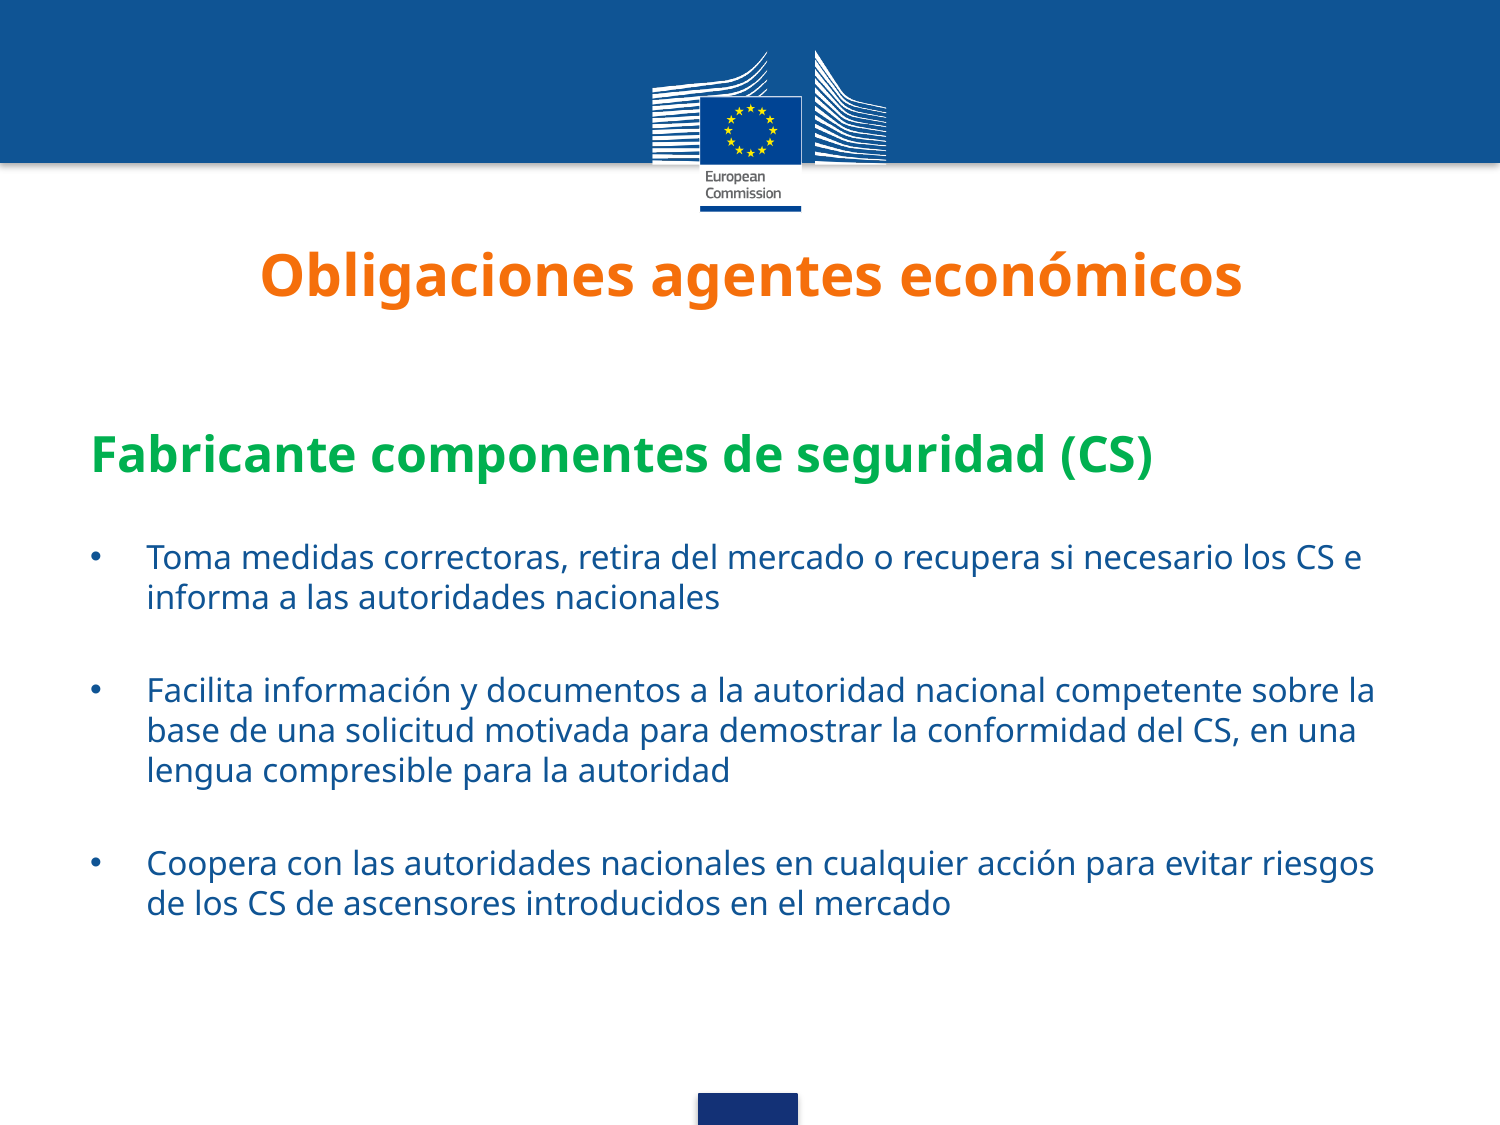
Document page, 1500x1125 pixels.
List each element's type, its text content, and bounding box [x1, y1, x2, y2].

title Obligaciones agentes económicos [76, 196, 1428, 351]
list Fabricante componentes de seguridad (CS) Toma medidas correctoras, retira del mercado o recupera si necesario los CS e informa a las autoridades nacionales Facilita información y documentos a la autoridad nacional competente sobre la base de una solicitud motivada para demostrar la conformidad del CS, en una lengua compresible para la autoridad Coopera con las autoridades nacionales en cualquier acción para evitar riesgos de los CS de ascensores introducidos en el mercado [74, 415, 1426, 1012]
